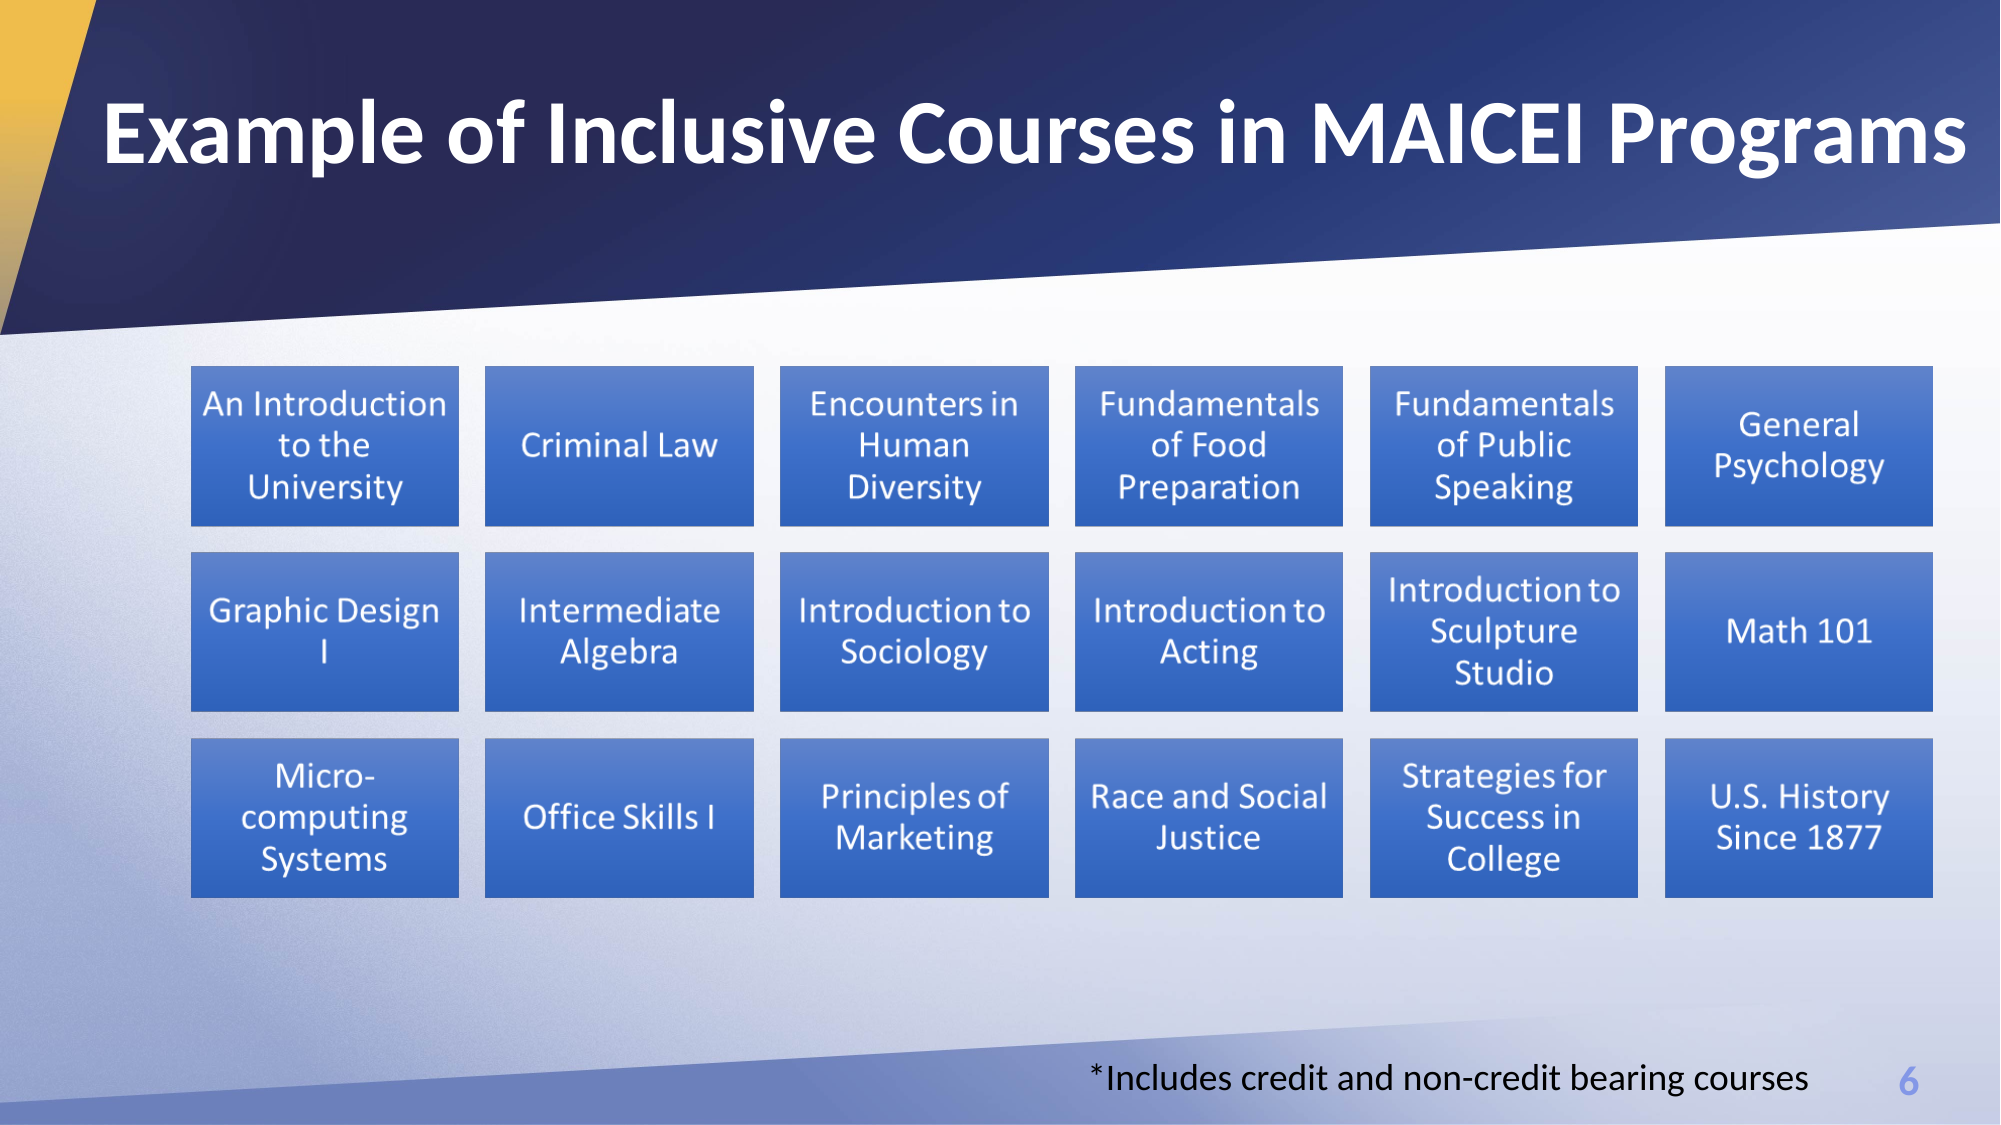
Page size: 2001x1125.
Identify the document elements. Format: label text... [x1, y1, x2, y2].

picture [0, 0, 2000, 1125]
text_box *Includes credit and non-credit bearing courses [1072, 1045, 1839, 1106]
title Example of Inclusive Courses in MAICEI Programs [87, 48, 1986, 220]
